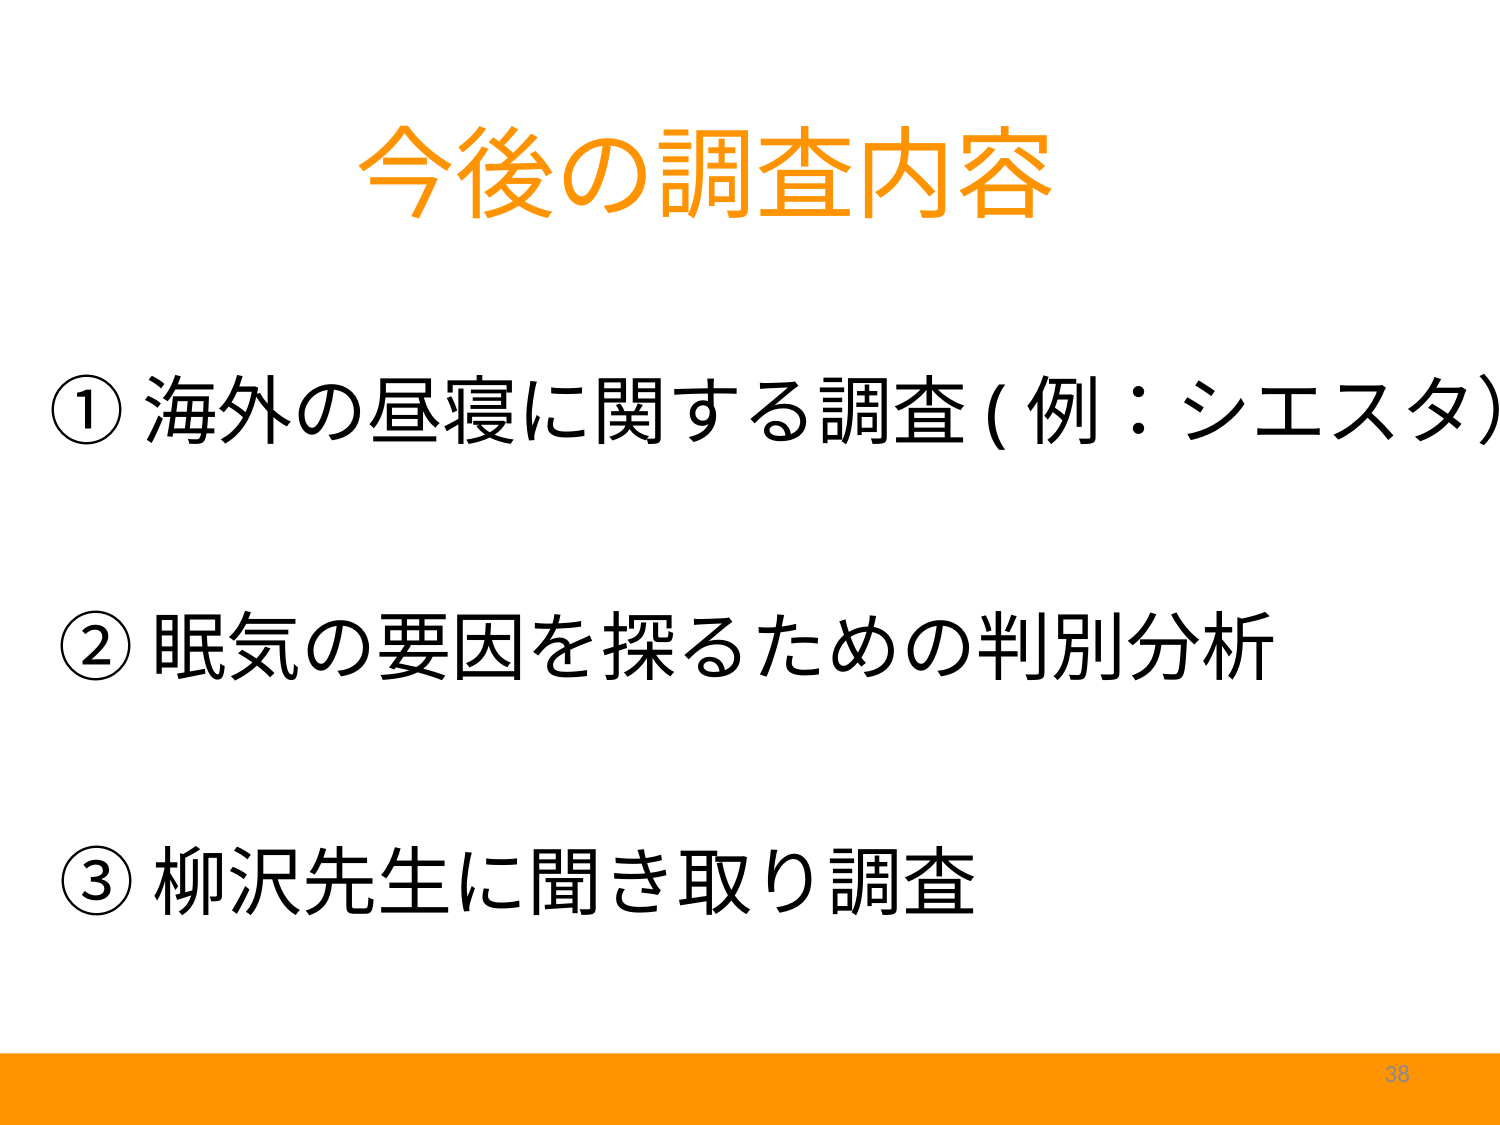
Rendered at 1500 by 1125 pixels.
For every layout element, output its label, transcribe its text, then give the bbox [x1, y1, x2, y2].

text_box 今後の調査内容 [340, 102, 1071, 238]
text_box ③柳沢先生に聞き取り調査 [44, 827, 993, 933]
text_box [0, 1053, 1500, 1125]
slide_number 38 [1074, 1042, 1425, 1103]
text_box ②眠気の要因を探るための判別分析 [44, 592, 1292, 698]
text_box ①海外の昼寝に関する調査(例：シエスタ） [34, 355, 1500, 461]
